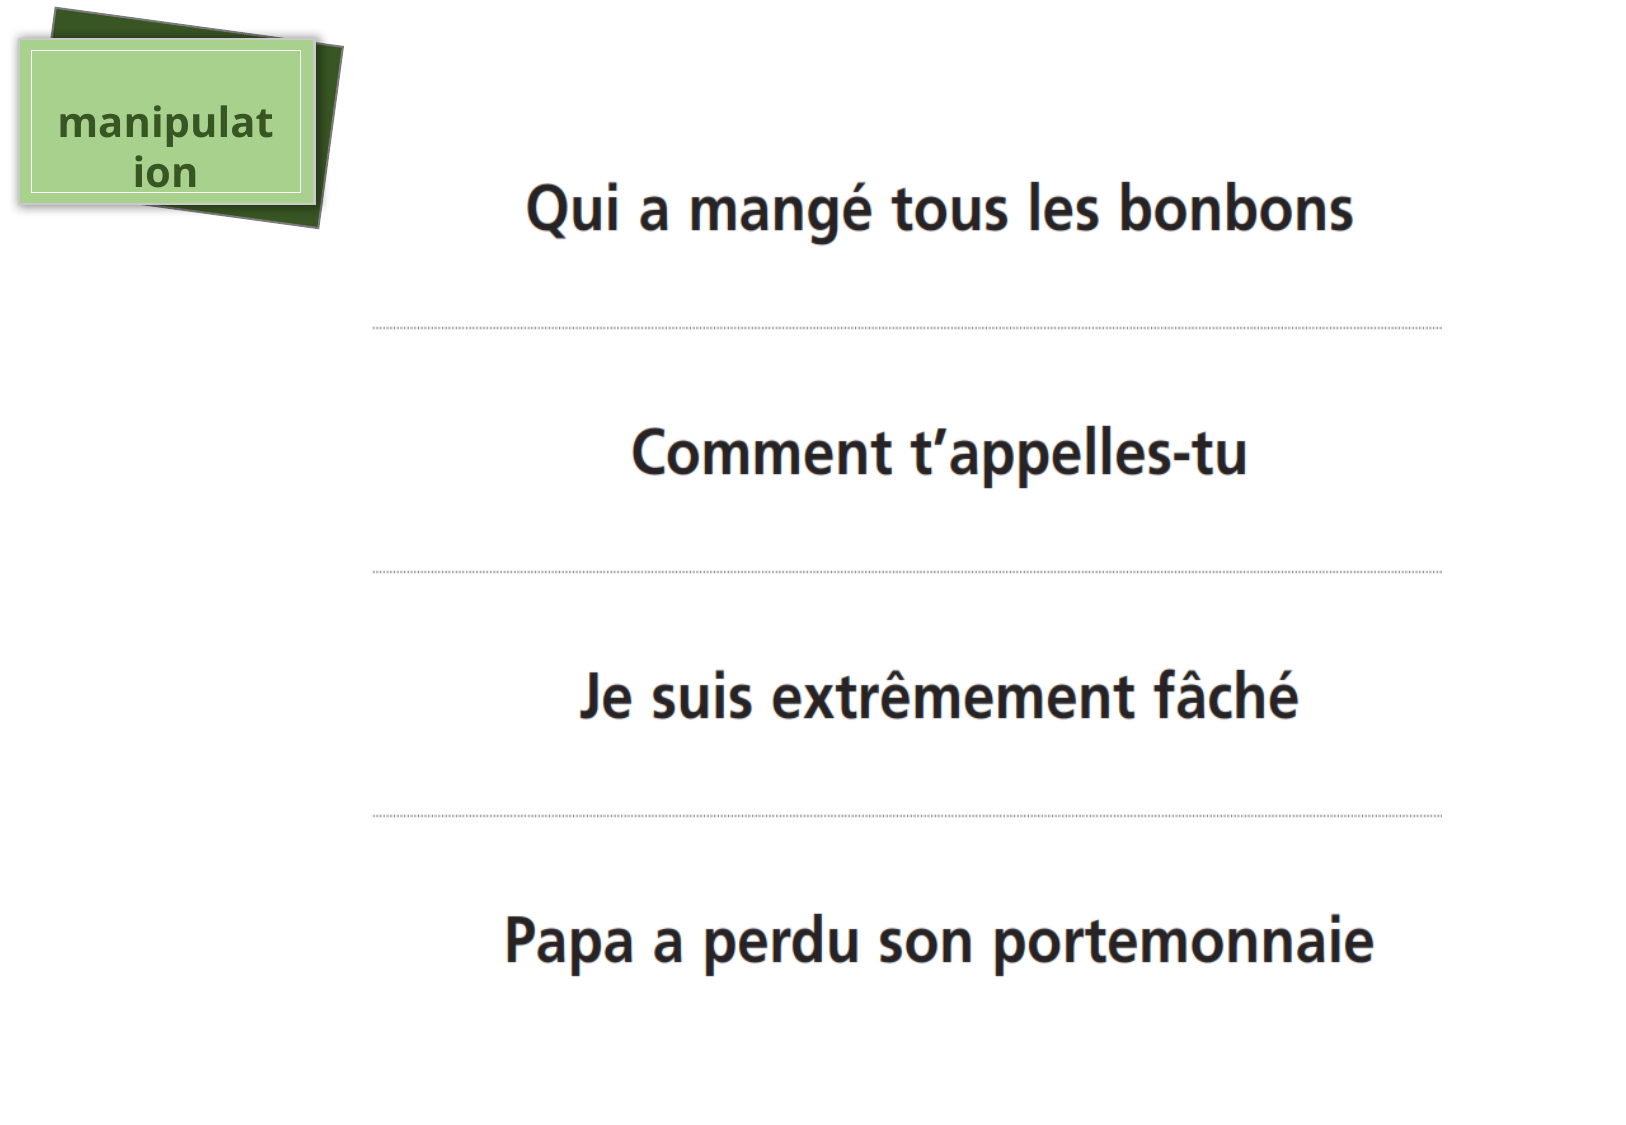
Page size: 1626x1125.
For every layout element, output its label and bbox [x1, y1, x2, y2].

text_box [19, 26, 332, 210]
picture [371, 88, 1442, 994]
